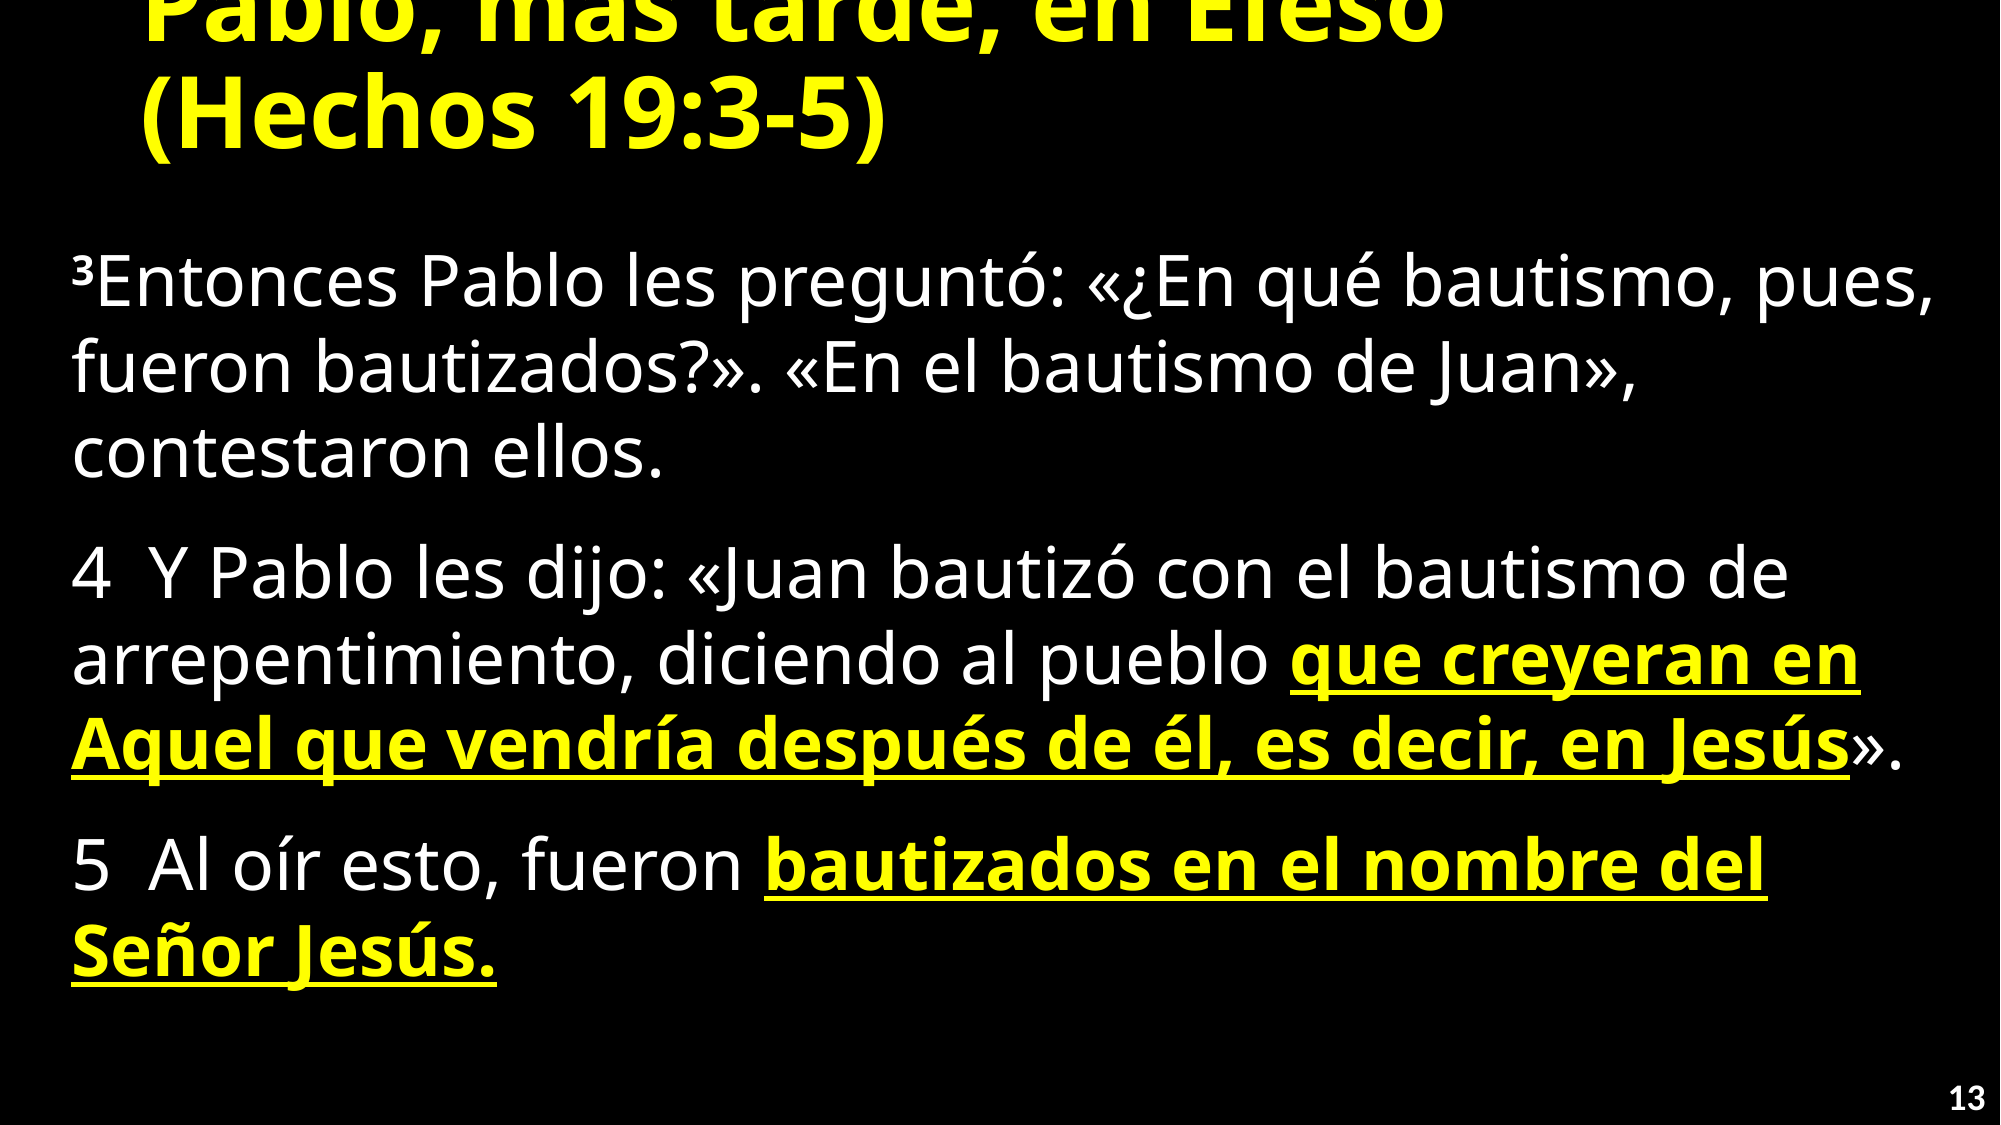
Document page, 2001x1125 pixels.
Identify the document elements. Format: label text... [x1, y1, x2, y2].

list 3Entonces Pablo les preguntó: «¿En qué bautismo, pues, fueron bautizados?». «En el bautismo de Juan», contestaron ellos. 4 Y Pablo les dijo: «Juan bautizó con el bautismo de arrepentimiento, diciendo al pueblo que creyeran en Aquel que vendría después de él, es decir, en Jesús». 5 Al oír esto, fueron bautizados en el nombre del Señor Jesús. [55, 228, 1956, 1066]
title Pablo, más tarde, en Éfeso (Hechos 19:3-5) [125, 5, 1850, 121]
slide_number 13 [1550, 1065, 2000, 1125]
